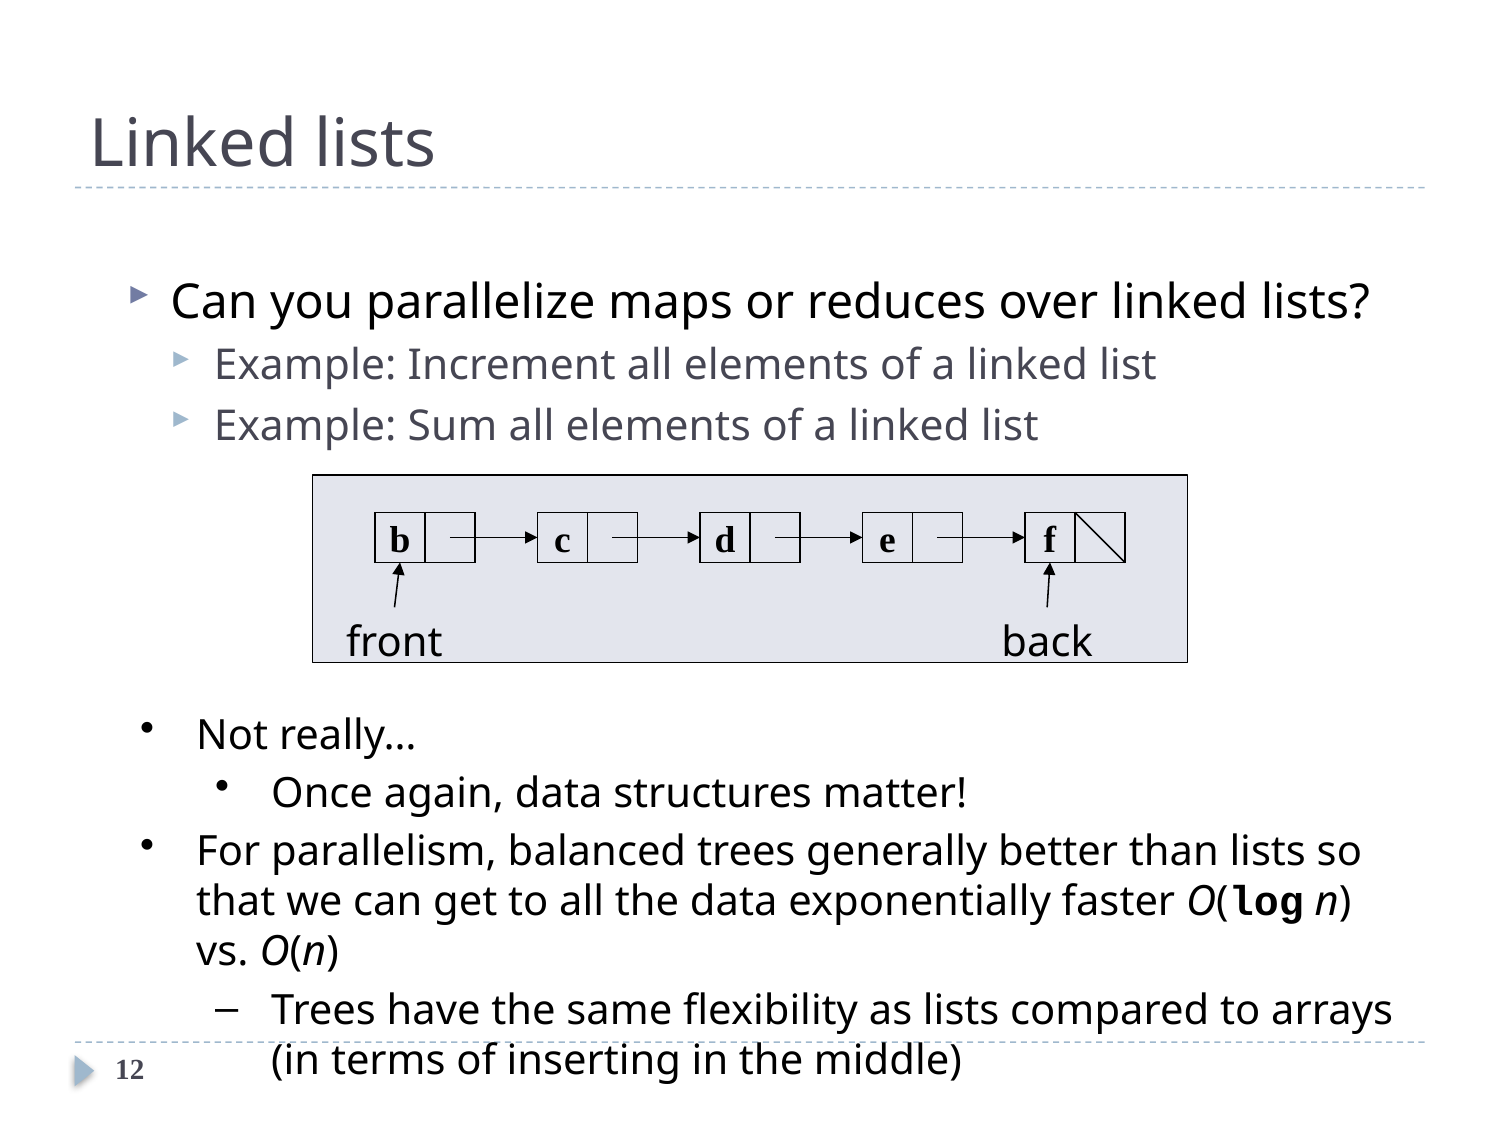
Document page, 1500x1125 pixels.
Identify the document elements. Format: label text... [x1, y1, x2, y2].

text_box [312, 474, 1188, 663]
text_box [337, 512, 1126, 674]
list Can you parallelize maps or reduces over linked lists? Example: Increment all elements of a linked list Example: Sum all elements of a linked list [112, 262, 1388, 475]
title Linked lists [75, 24, 1425, 188]
slide_number 12 [100, 1042, 426, 1103]
text_box Not really… Once again, data structures matter! For parallelism, balanced trees generally better than lists so that we can get to all the data exponentially faster O(log n) vs. O(n) Trees have the same flexibility as lists compared to arrays (in terms of inserting in the middle) [124, 699, 1413, 1013]
